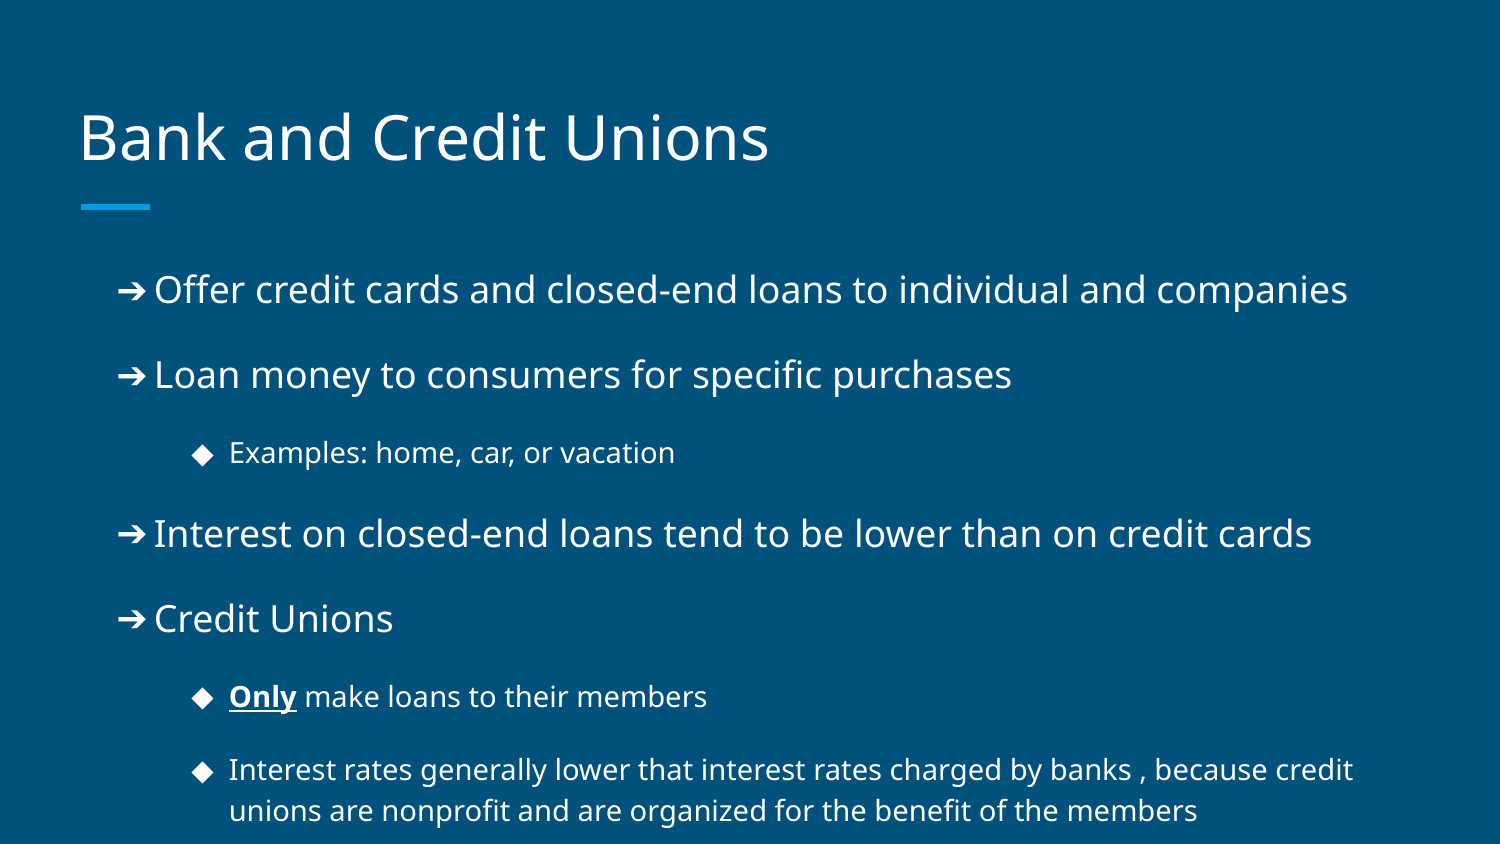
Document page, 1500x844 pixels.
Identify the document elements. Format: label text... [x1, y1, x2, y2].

picture [580, 765, 592, 779]
picture [1158, 807, 1170, 821]
picture [985, 806, 994, 820]
picture [440, 767, 452, 776]
picture [1175, 765, 1187, 780]
picture [853, 807, 865, 821]
picture [854, 765, 866, 779]
picture [767, 765, 779, 779]
picture [911, 765, 919, 779]
picture [953, 765, 965, 786]
picture [1145, 806, 1153, 820]
picture [1191, 765, 1201, 780]
picture [533, 777, 541, 786]
picture [682, 806, 690, 820]
picture [270, 766, 282, 780]
picture [484, 800, 491, 820]
picture [410, 808, 415, 820]
picture [1222, 765, 1228, 780]
picture [425, 806, 432, 820]
picture [1057, 765, 1065, 780]
picture [1045, 807, 1057, 821]
picture [476, 809, 480, 820]
list Offer credit cards and closed-end loans to individual and companies Loan money to consumers for specific purchases Examples: home, car, or vacation Interest on closed-end loans tend to be lower than on credit cards Credit Unions Only make loans to their members Interest rates generally lower that interest rates charged by banks , because credit unions are nonprofit and are organized for the benefit of the members More willing to make loans, because the borrowing members have a stake in the success of the credit union [63, 244, 1437, 750]
picture [310, 806, 319, 812]
picture [246, 765, 254, 779]
picture [501, 804, 509, 821]
picture [661, 807, 665, 820]
picture [1015, 802, 1023, 821]
picture [639, 763, 647, 780]
picture [327, 763, 335, 780]
picture [671, 765, 680, 779]
picture [906, 758, 910, 779]
picture [1092, 765, 1099, 779]
picture [783, 765, 792, 772]
picture [1205, 772, 1210, 780]
picture [656, 765, 663, 779]
picture [701, 806, 709, 820]
picture [882, 806, 890, 820]
picture [870, 765, 879, 773]
picture [842, 761, 850, 780]
picture [735, 806, 747, 821]
picture [952, 765, 960, 779]
picture [970, 765, 982, 779]
picture [641, 809, 645, 820]
picture [728, 762, 735, 780]
picture [1277, 765, 1287, 779]
picture [475, 765, 487, 780]
picture [1189, 812, 1196, 820]
picture [360, 807, 372, 821]
picture [1186, 806, 1195, 812]
picture [998, 800, 1006, 820]
picture [945, 800, 952, 820]
picture [962, 804, 970, 821]
picture [283, 808, 288, 820]
picture [679, 813, 684, 821]
picture [716, 765, 723, 779]
picture [254, 806, 262, 820]
picture [297, 767, 309, 776]
picture [232, 806, 238, 821]
picture [297, 806, 305, 820]
picture [608, 806, 620, 820]
picture [840, 806, 847, 820]
picture [1239, 765, 1248, 772]
picture [1123, 771, 1130, 779]
picture [1118, 806, 1126, 820]
picture [389, 806, 396, 820]
picture [776, 800, 784, 820]
picture [721, 806, 731, 812]
picture [462, 765, 470, 779]
picture [1017, 765, 1025, 780]
title Bank and Credit Unions [63, 75, 1437, 188]
picture [1319, 765, 1328, 780]
picture [1105, 758, 1115, 779]
picture [1073, 765, 1081, 779]
picture [927, 765, 935, 779]
picture [981, 807, 985, 820]
picture [582, 806, 591, 820]
picture [286, 765, 290, 779]
picture [1162, 765, 1170, 779]
picture [1208, 765, 1216, 779]
picture [541, 765, 546, 776]
picture [542, 806, 549, 820]
picture [258, 762, 266, 779]
picture [422, 766, 426, 779]
picture [274, 806, 284, 819]
picture [558, 799, 567, 820]
picture [1032, 806, 1039, 820]
picture [313, 812, 320, 820]
picture [1254, 766, 1266, 780]
picture [621, 765, 625, 779]
picture [684, 763, 692, 780]
picture [663, 806, 674, 827]
picture [522, 806, 531, 820]
picture [751, 806, 760, 821]
picture [986, 765, 995, 780]
picture [916, 806, 924, 820]
picture [823, 804, 831, 821]
picture [1096, 806, 1108, 821]
picture [1303, 765, 1315, 779]
picture [357, 772, 362, 780]
picture [604, 767, 616, 776]
picture [1127, 806, 1135, 820]
picture [554, 807, 558, 820]
picture [830, 765, 838, 779]
picture [505, 765, 514, 779]
picture [401, 806, 411, 819]
picture [373, 762, 381, 779]
picture [1074, 806, 1082, 820]
picture [384, 767, 396, 776]
picture [442, 806, 451, 820]
picture [1120, 765, 1129, 771]
picture [424, 765, 435, 786]
picture [895, 807, 907, 821]
picture [632, 807, 636, 820]
picture [1084, 806, 1091, 820]
picture [467, 807, 471, 820]
picture [334, 806, 343, 820]
picture [787, 807, 791, 820]
picture [796, 761, 804, 780]
picture [929, 806, 941, 820]
picture [892, 765, 902, 779]
picture [346, 765, 350, 779]
picture [1344, 763, 1352, 780]
picture [568, 765, 577, 778]
picture [739, 765, 751, 779]
picture [1028, 775, 1037, 786]
picture [796, 809, 800, 820]
picture [360, 765, 368, 779]
